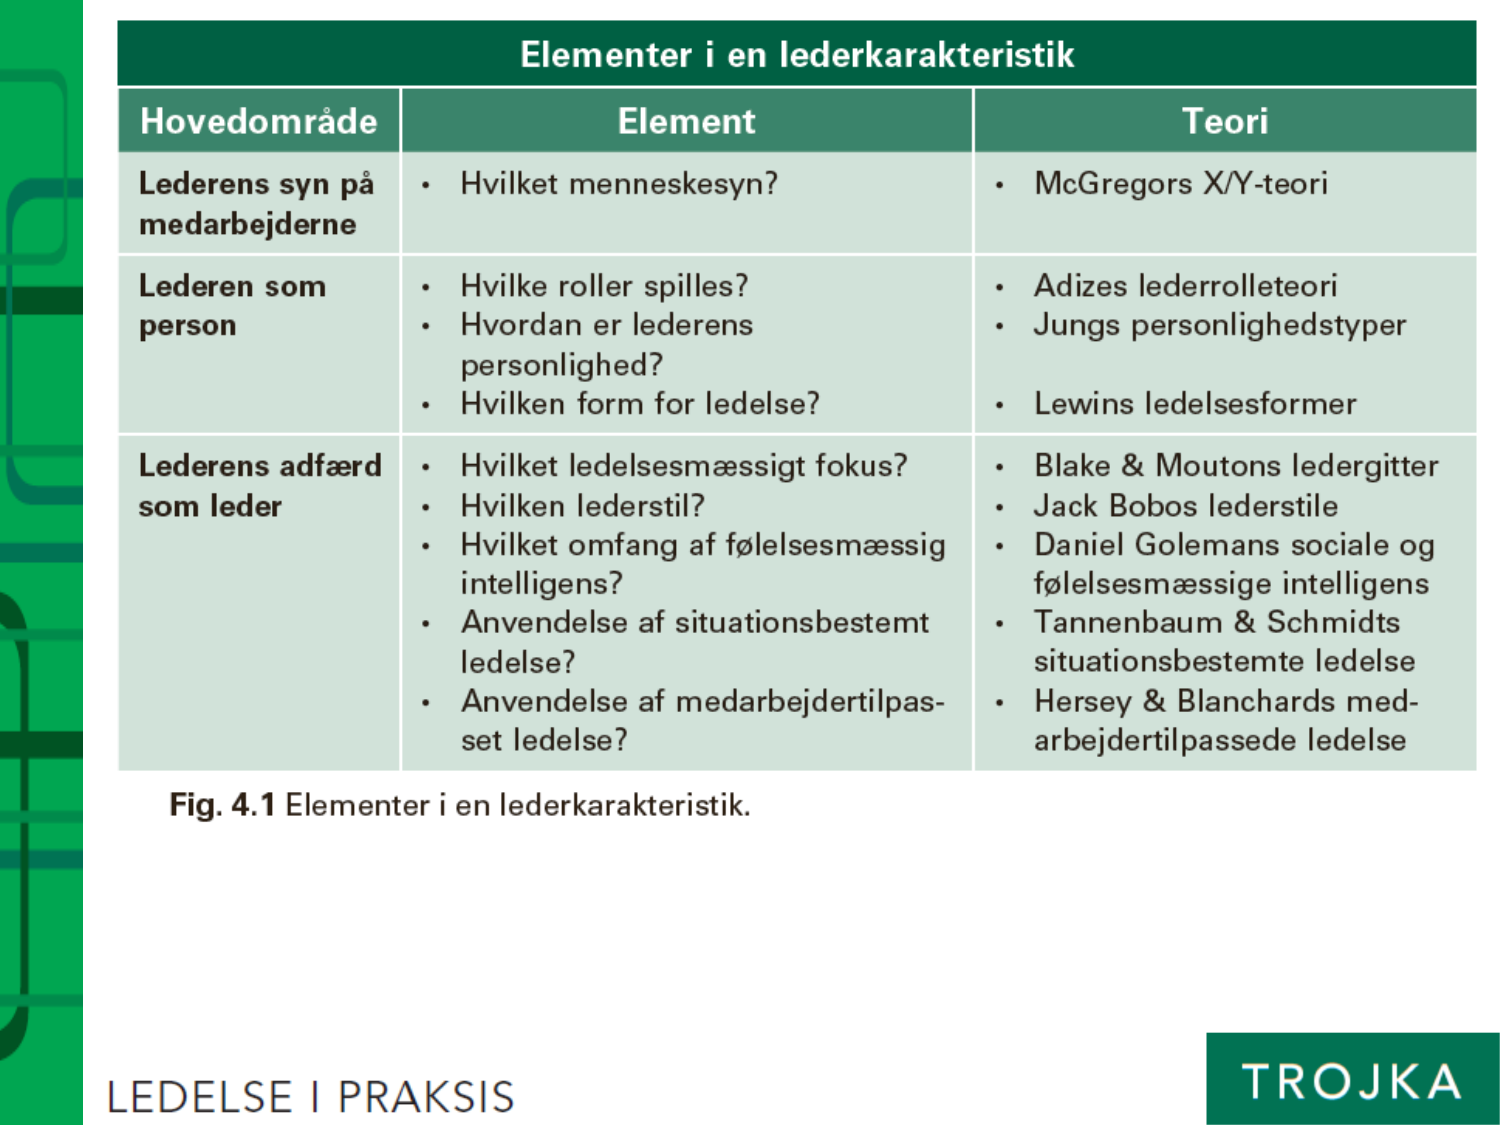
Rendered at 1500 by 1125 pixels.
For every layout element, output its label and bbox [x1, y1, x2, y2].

picture [93, 0, 1500, 836]
picture [1207, 1033, 1499, 1124]
picture [0, 0, 83, 1125]
picture [88, 1067, 530, 1125]
